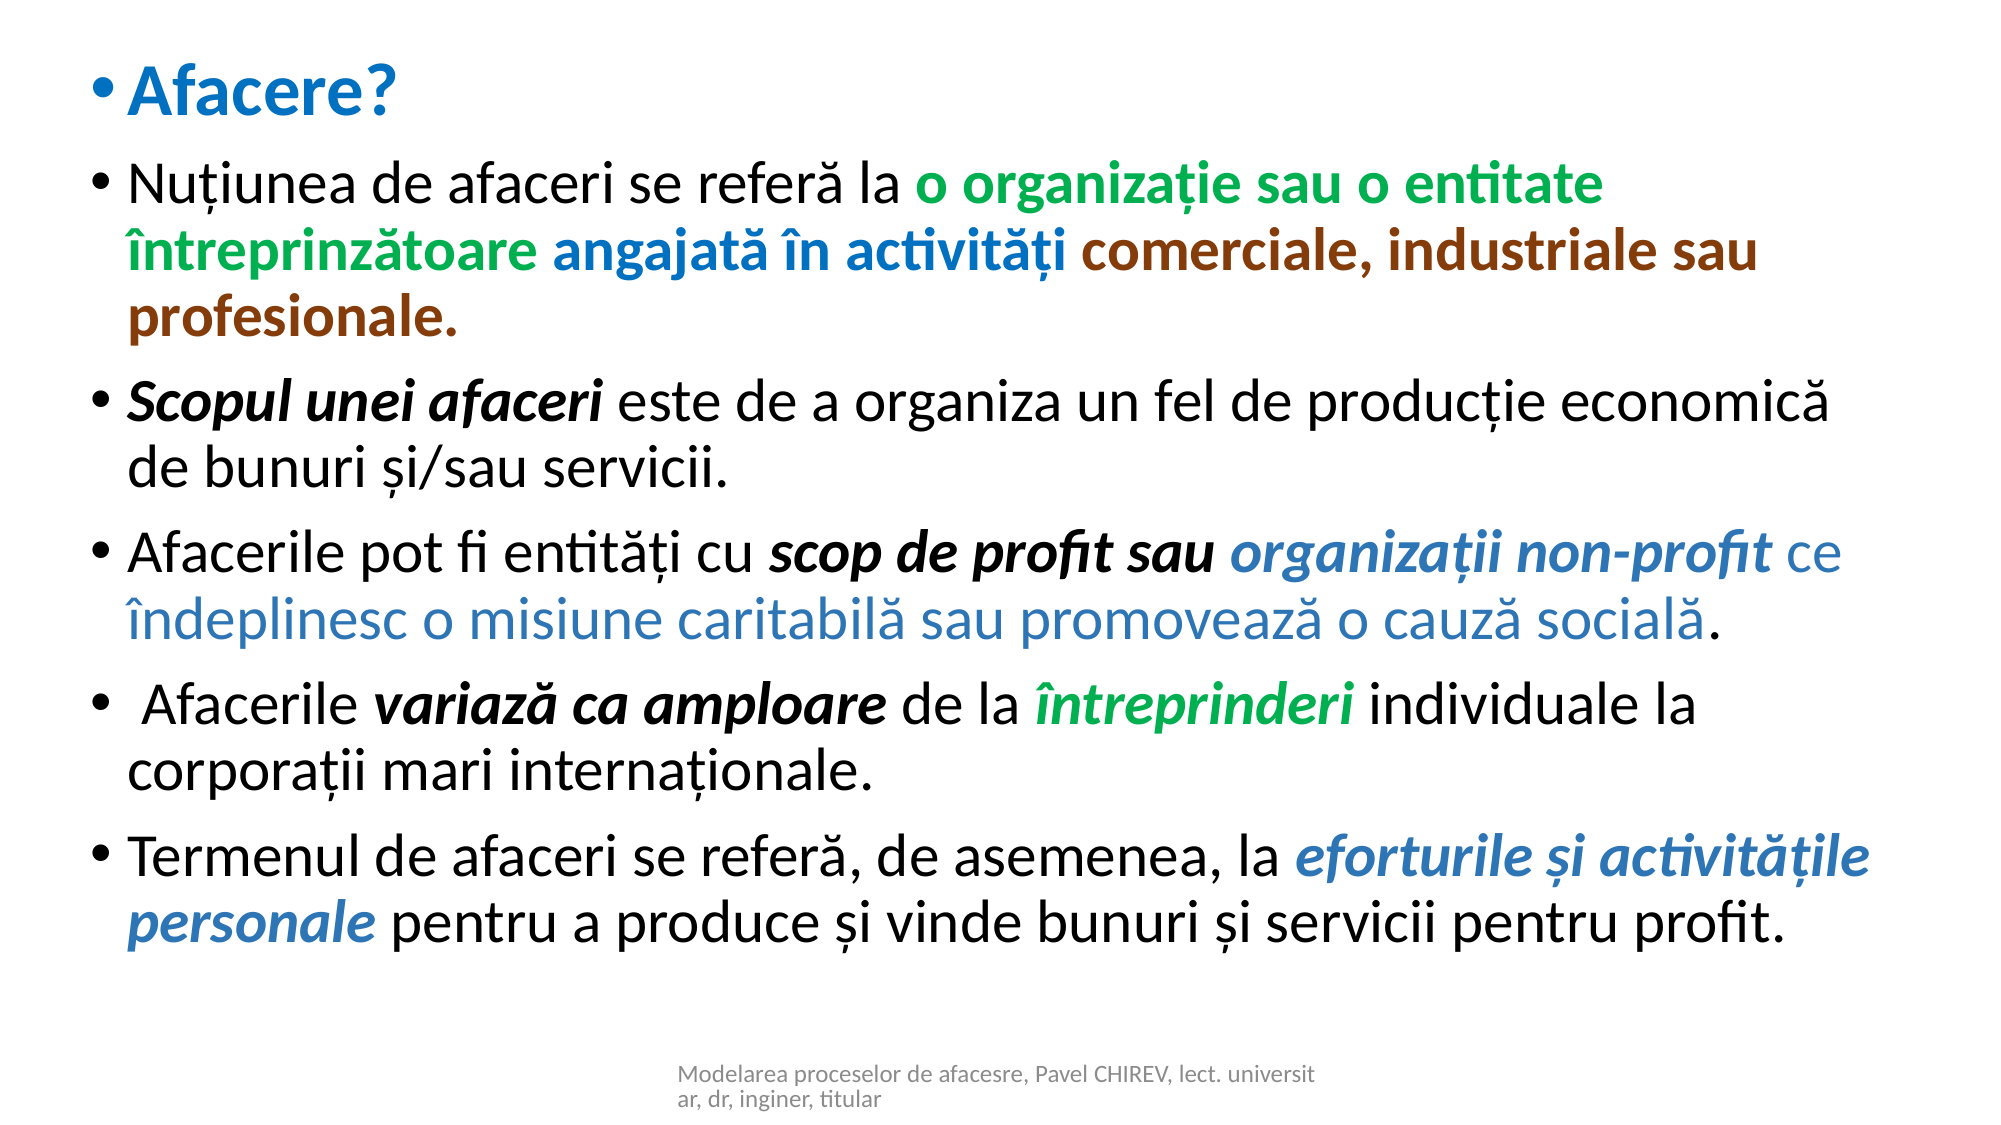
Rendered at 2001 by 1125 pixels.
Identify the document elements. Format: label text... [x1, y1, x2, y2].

list Afacere? Nuțiunea de afaceri se referă la o organizație sau o entitate întreprinzătoare angajată în activități comerciale, industriale sau profesionale. Scopul unei afaceri este de a organiza un fel de producție economică de bunuri și/sau servicii. Afacerile pot fi entități cu scop de profit sau organizații non-profit ce îndeplinesc o misiune caritabilă sau promovează o cauză socială. Afacerile variază ca amploare de la întreprinderi individuale la corporații mari internaționale. Termenul de afaceri se referă, de asemenea, la eforturile și activitățile personale pentru a produce și vinde bunuri și servicii pentru profit. [75, 43, 1899, 1028]
footer Modelarea proceselor de afacesre, Pavel CHIREV, lect. universitar, dr, inginer, titular [662, 1042, 1338, 1103]
